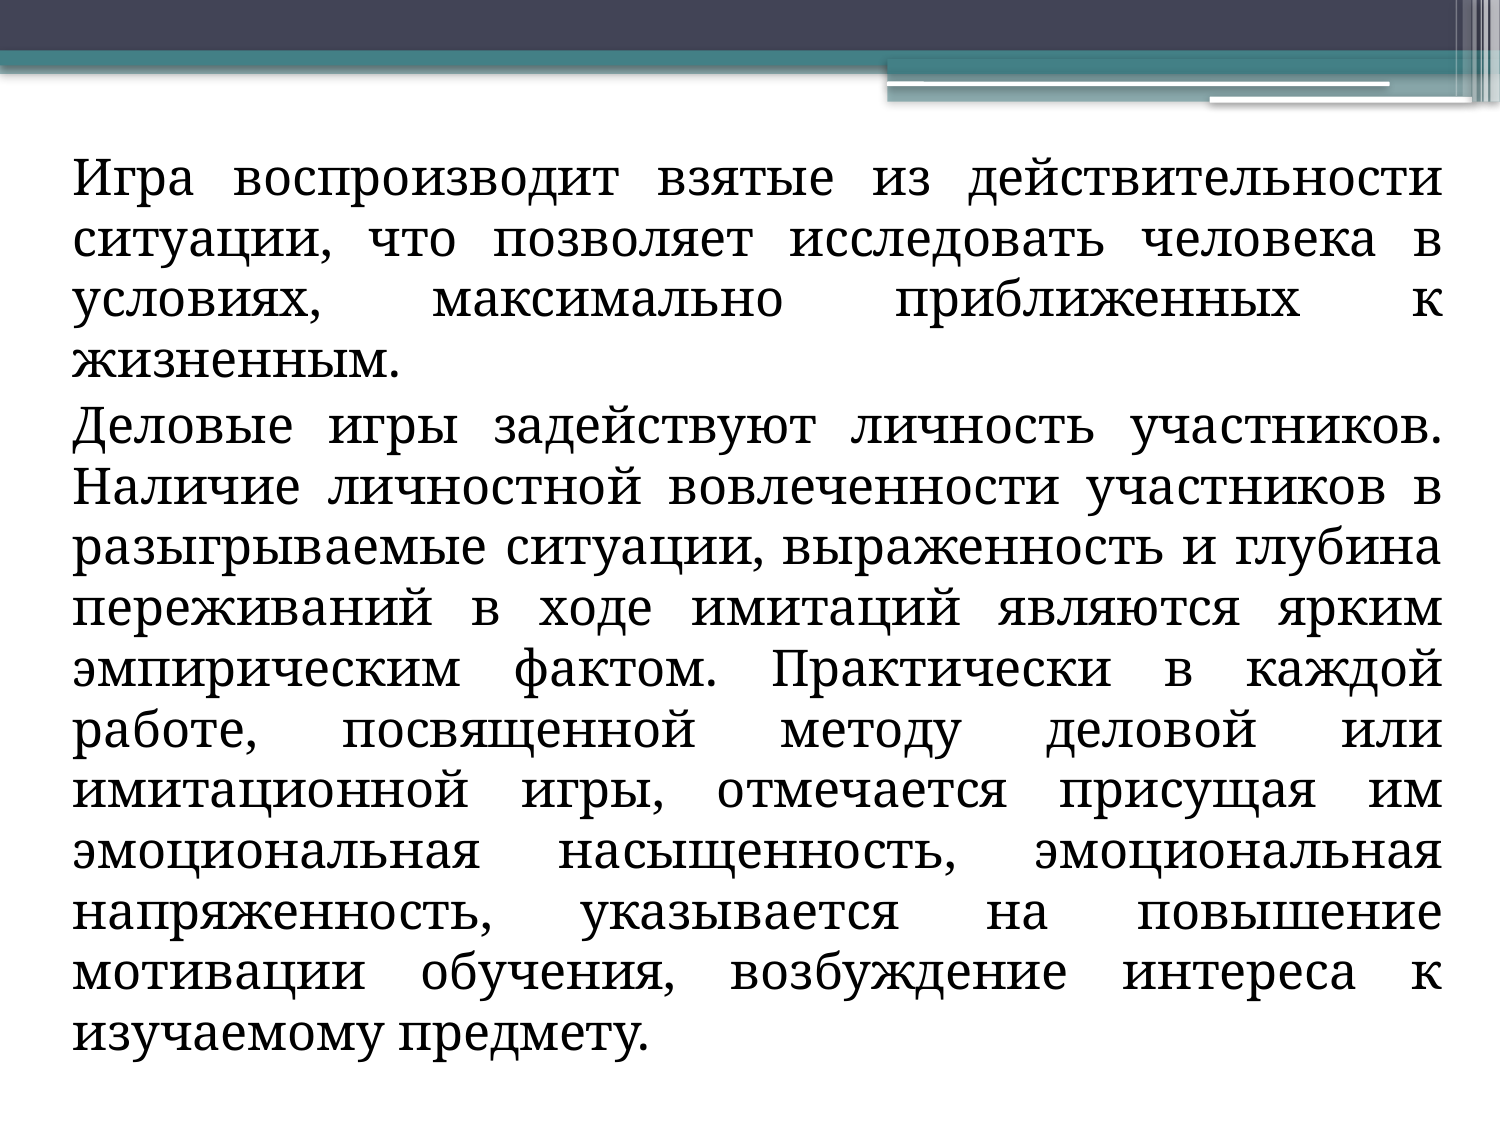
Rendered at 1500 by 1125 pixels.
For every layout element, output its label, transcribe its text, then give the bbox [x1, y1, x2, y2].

list Игра воспроизводит взятые из действительности ситуации, что позволяет исследовать человека в условиях, максимально приближенных к жизненным. Деловые игры задействуют личность участников. Наличие личностной вовлеченности участников в разыгрываемые ситуации, выраженность и глубина переживаний в ходе имитаций являются ярким эмпирическим фактом. Практически в каждой работе, посвященной методу деловой или имитационной игры, отмечается присущая им эмоциональная насыщенность, эмоциональная напряженность, указывается на повышение мотивации обучения, возбуждение интереса к изучаемому предмету. [41, 137, 1459, 1079]
